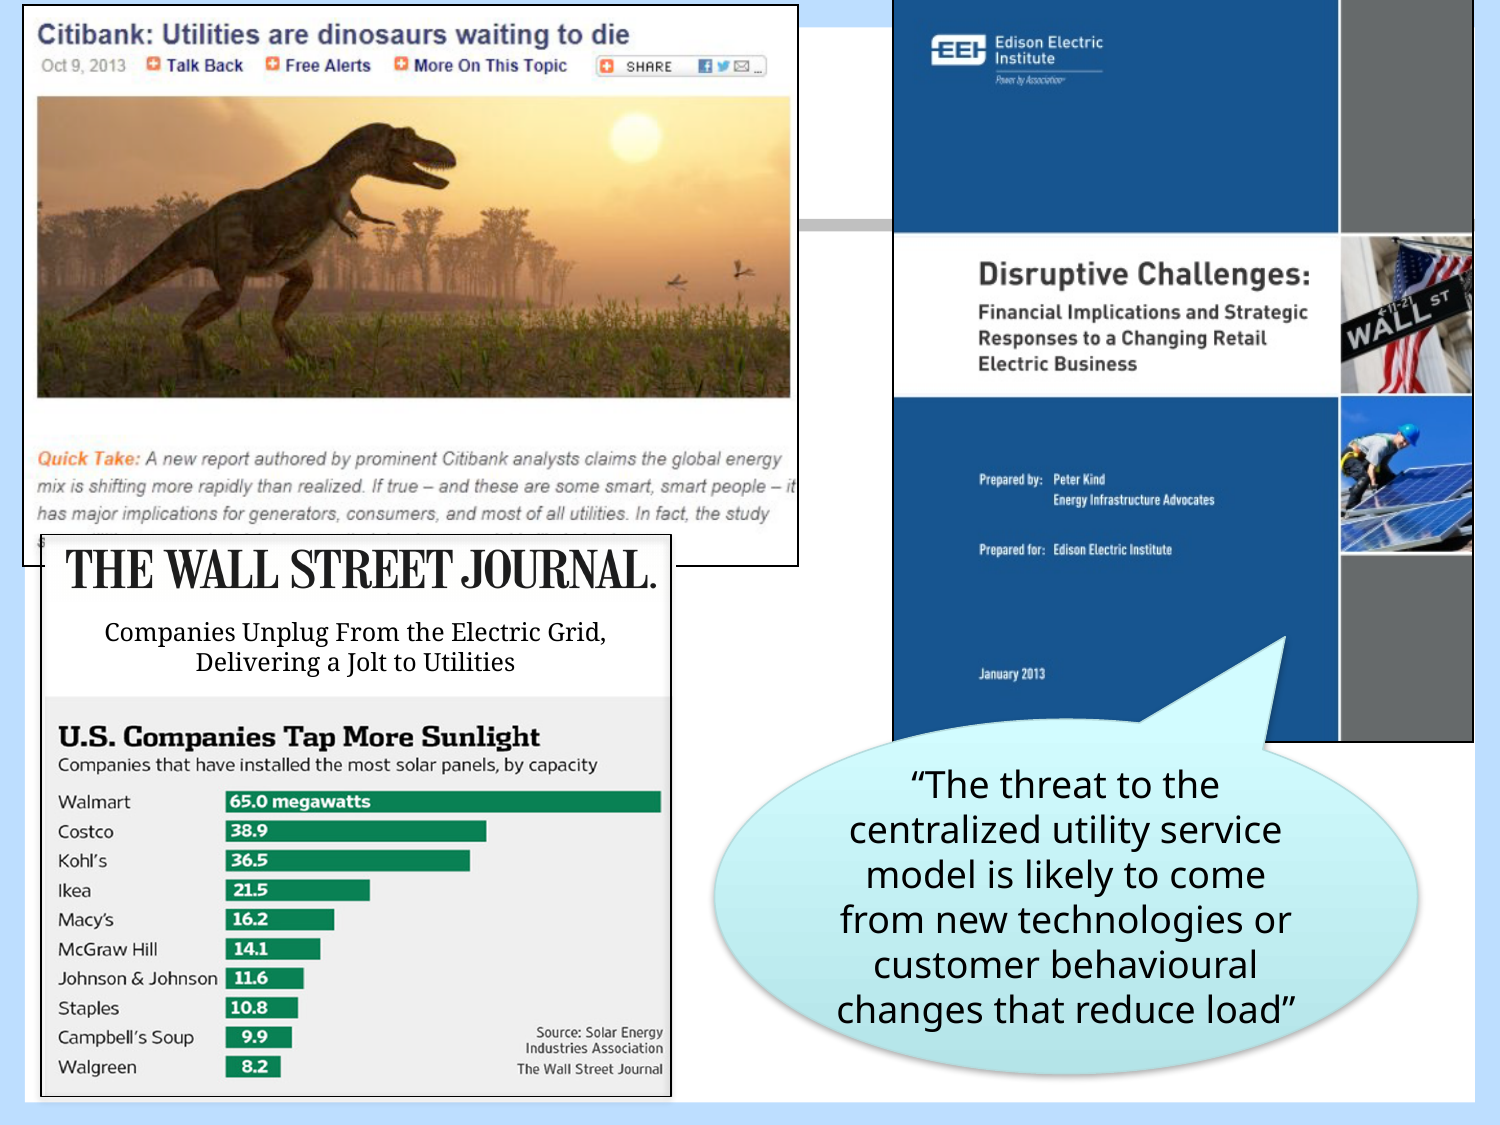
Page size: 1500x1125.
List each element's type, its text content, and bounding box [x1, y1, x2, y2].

picture [893, 0, 1473, 741]
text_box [40, 534, 676, 1097]
text_box “The threat to the centralized utility service model is likely to come from new technologies or customer behavioural changes that reduce load” [713, 742, 1419, 1075]
picture [23, 5, 798, 566]
